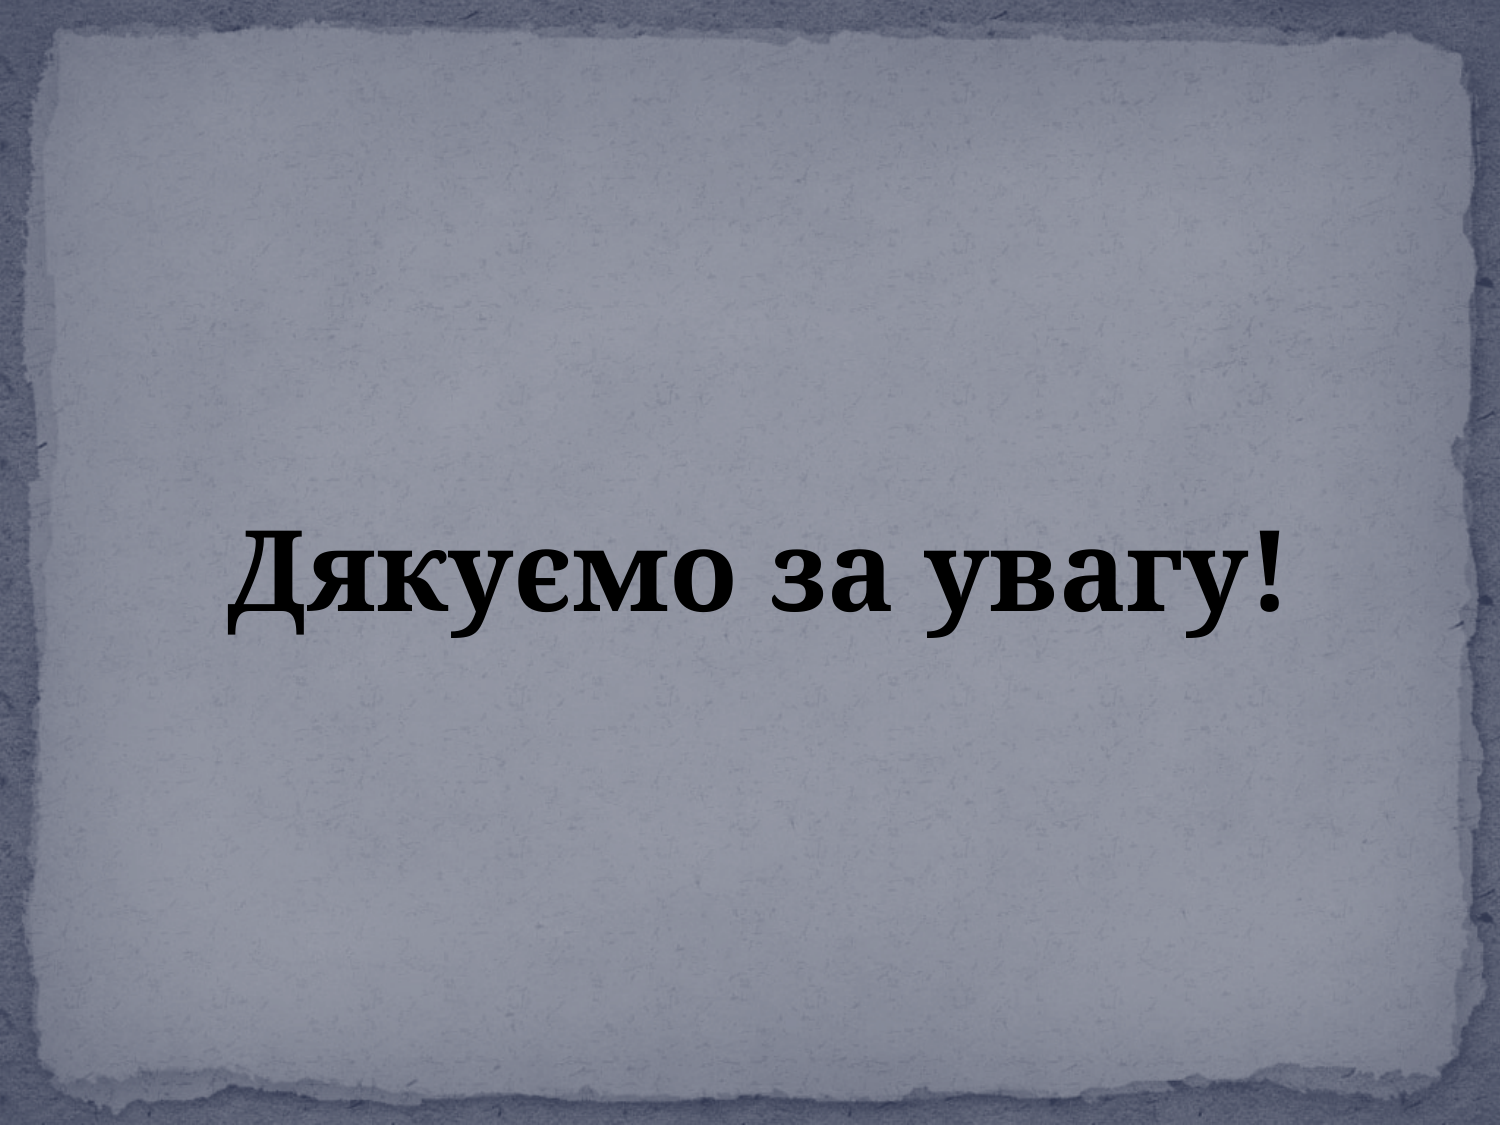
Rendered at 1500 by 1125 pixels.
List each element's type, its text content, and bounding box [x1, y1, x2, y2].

text_box Дякуємо за увагу! [212, 491, 1308, 642]
